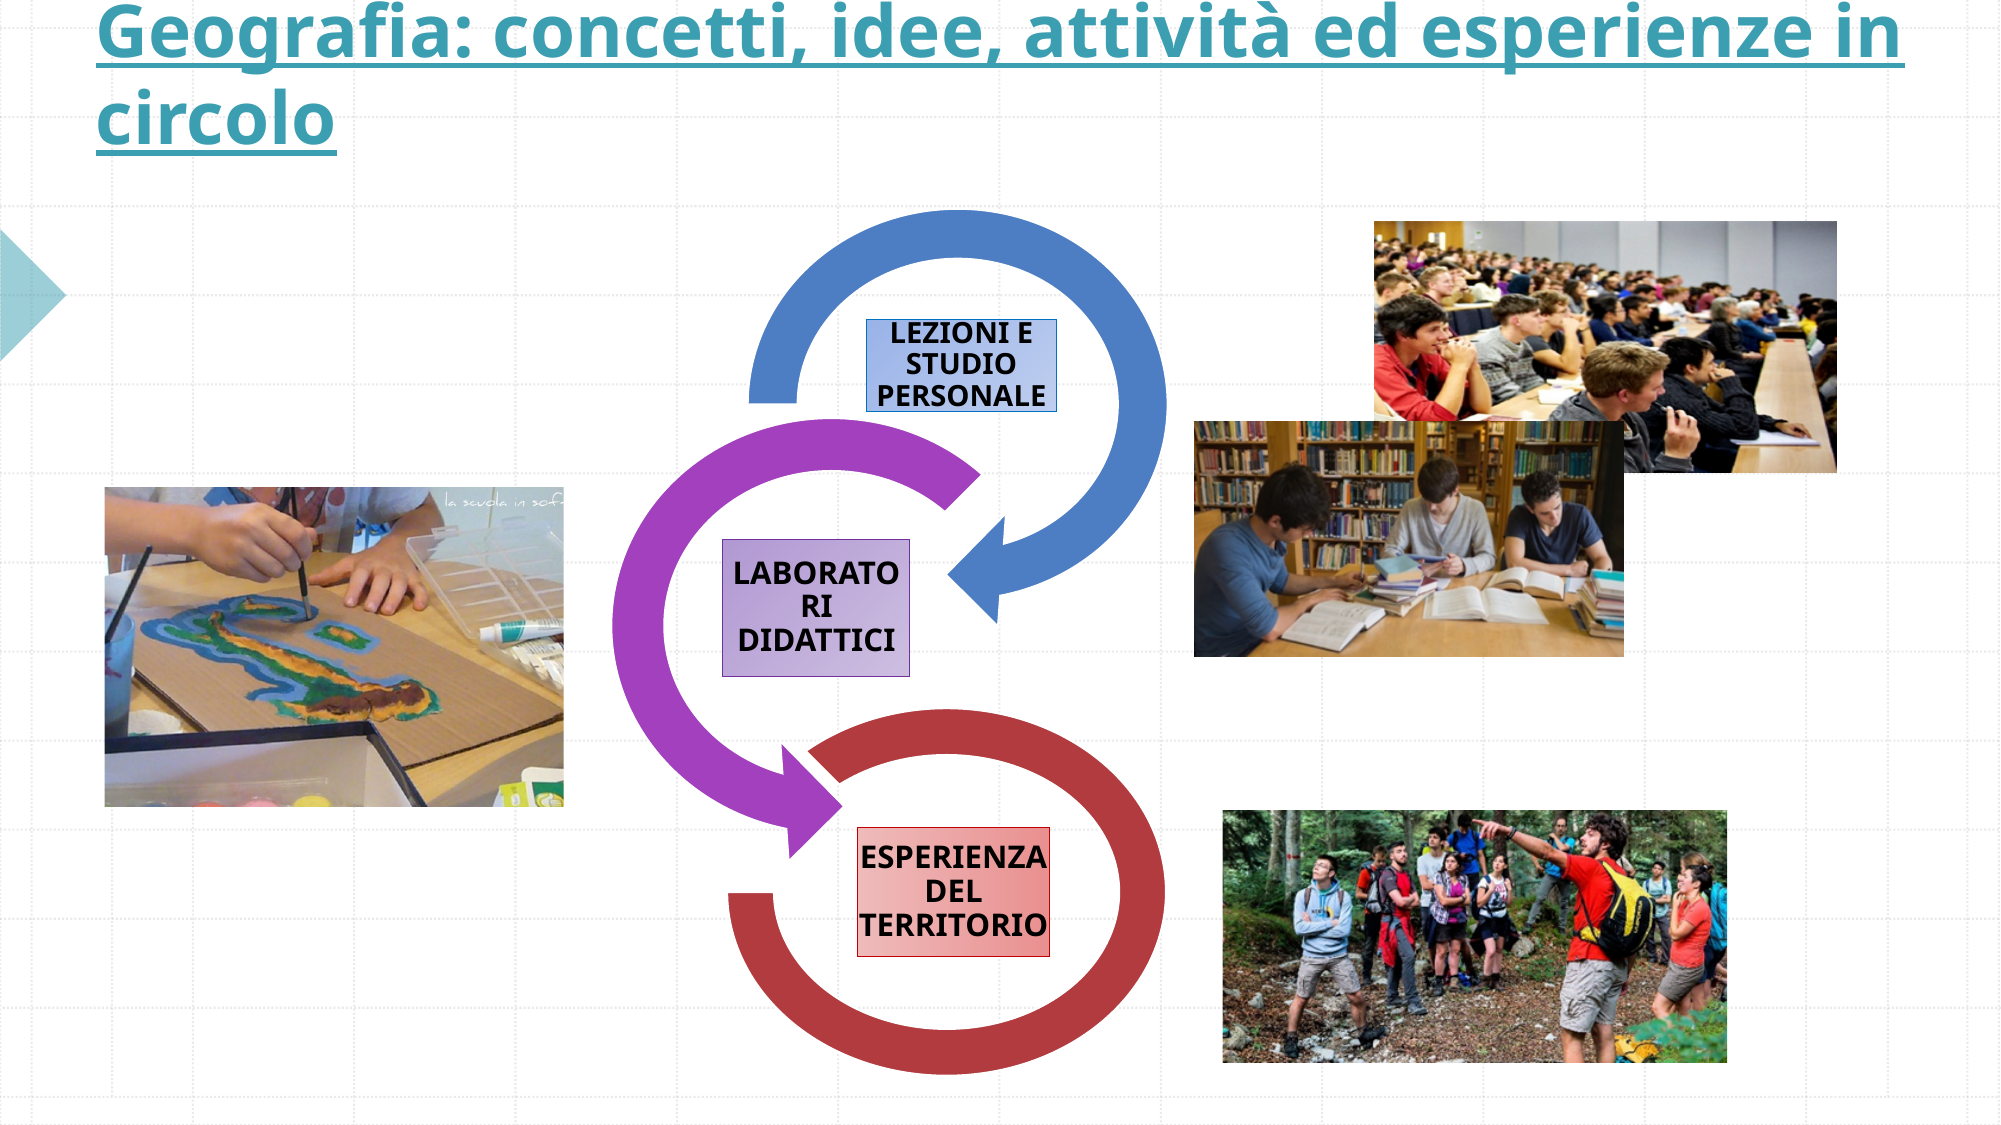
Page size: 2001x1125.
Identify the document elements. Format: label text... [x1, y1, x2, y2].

title Geografia: concetti, idee, attività ed esperienze in circolo [80, 65, 1943, 168]
picture [1222, 810, 1728, 1063]
picture [104, 487, 564, 807]
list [56, 223, 1696, 984]
picture [1194, 221, 1837, 657]
